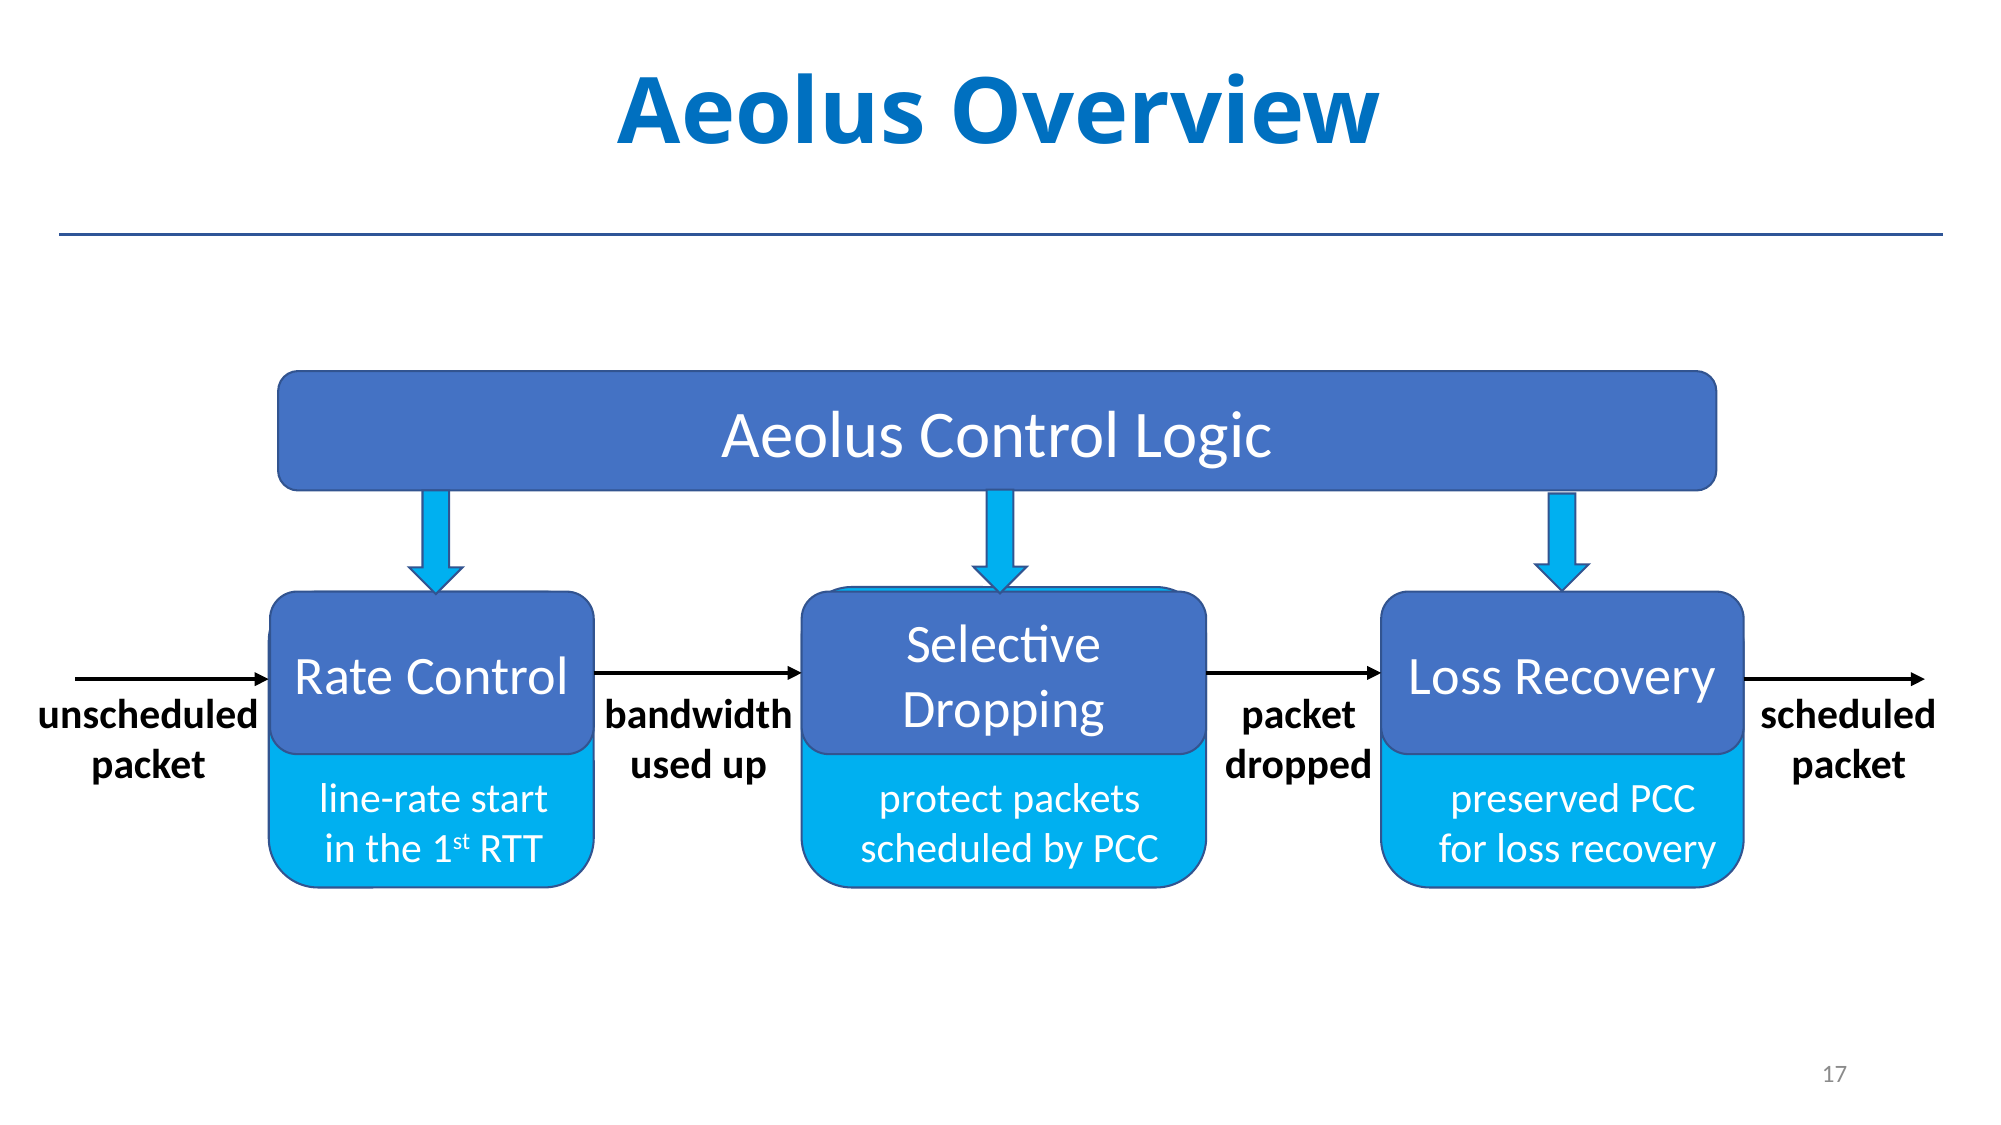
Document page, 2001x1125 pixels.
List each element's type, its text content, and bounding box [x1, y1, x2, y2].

text_box preserved PCC for loss recovery [1381, 762, 1775, 878]
text_box [1399, 878, 1726, 889]
text_box unscheduled packet [18, 679, 279, 794]
text_box line-rate start in the 1st RTT [271, 762, 596, 878]
text_box [820, 878, 1188, 889]
text_box packet dropped [1166, 679, 1432, 794]
text_box [1006, 586, 1176, 590]
text_box [406, 489, 466, 596]
text_box Aeolus Control Logic [277, 370, 1718, 492]
text_box [279, 750, 566, 762]
text_box scheduled packet [1716, 679, 1982, 794]
text_box Rate Control [268, 590, 595, 756]
text_box [287, 878, 576, 889]
text_box [831, 585, 994, 590]
text_box [832, 756, 1166, 762]
text_box [1532, 492, 1592, 593]
text_box [267, 794, 271, 856]
text_box Selective Dropping [800, 590, 1208, 756]
text_box [800, 794, 813, 871]
title Aeolus Overview [0, 0, 2000, 228]
text_box [1432, 756, 1716, 762]
text_box protect packets scheduled by PCC [813, 762, 1207, 878]
text_box [970, 488, 1030, 595]
text_box Loss Recovery [1380, 590, 1745, 756]
text_box bandwidth used up [566, 679, 832, 794]
slide_number 17 [1412, 1042, 1863, 1103]
